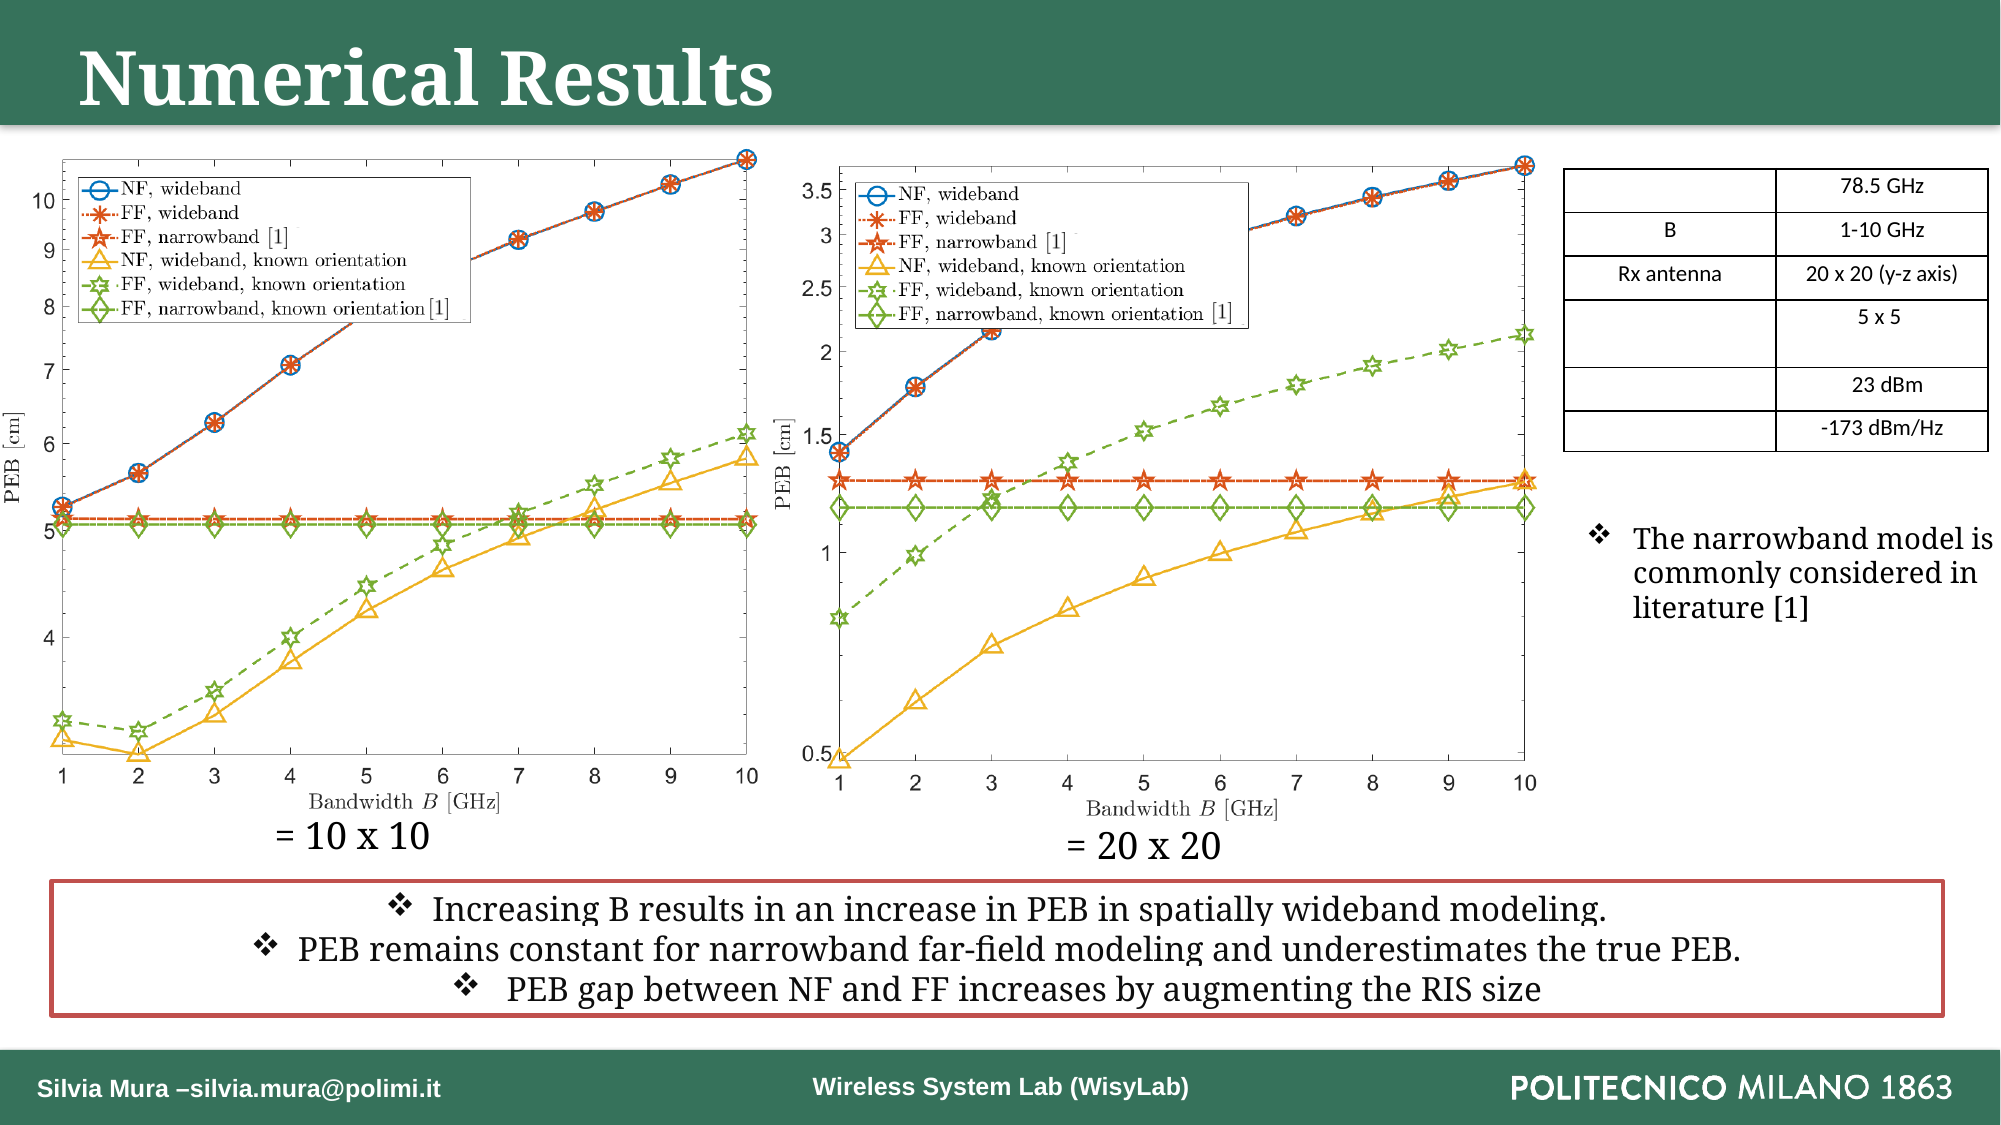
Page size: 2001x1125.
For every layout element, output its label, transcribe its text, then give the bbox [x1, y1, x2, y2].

text_box Increasing B results in an increase in PEB in spatially wideband modeling. PEB remains constant for narrowband far-field modeling and underestimates the true PEB. PEB gap between NF and FF increases by augmenting the RIS size [49, 879, 1945, 1018]
picture [0, 142, 1559, 823]
title Numerical Results [63, 22, 1940, 161]
picture [1505, 1062, 1958, 1111]
text_box The narrowband model is commonly considered in literature [1] [1571, 512, 2000, 633]
